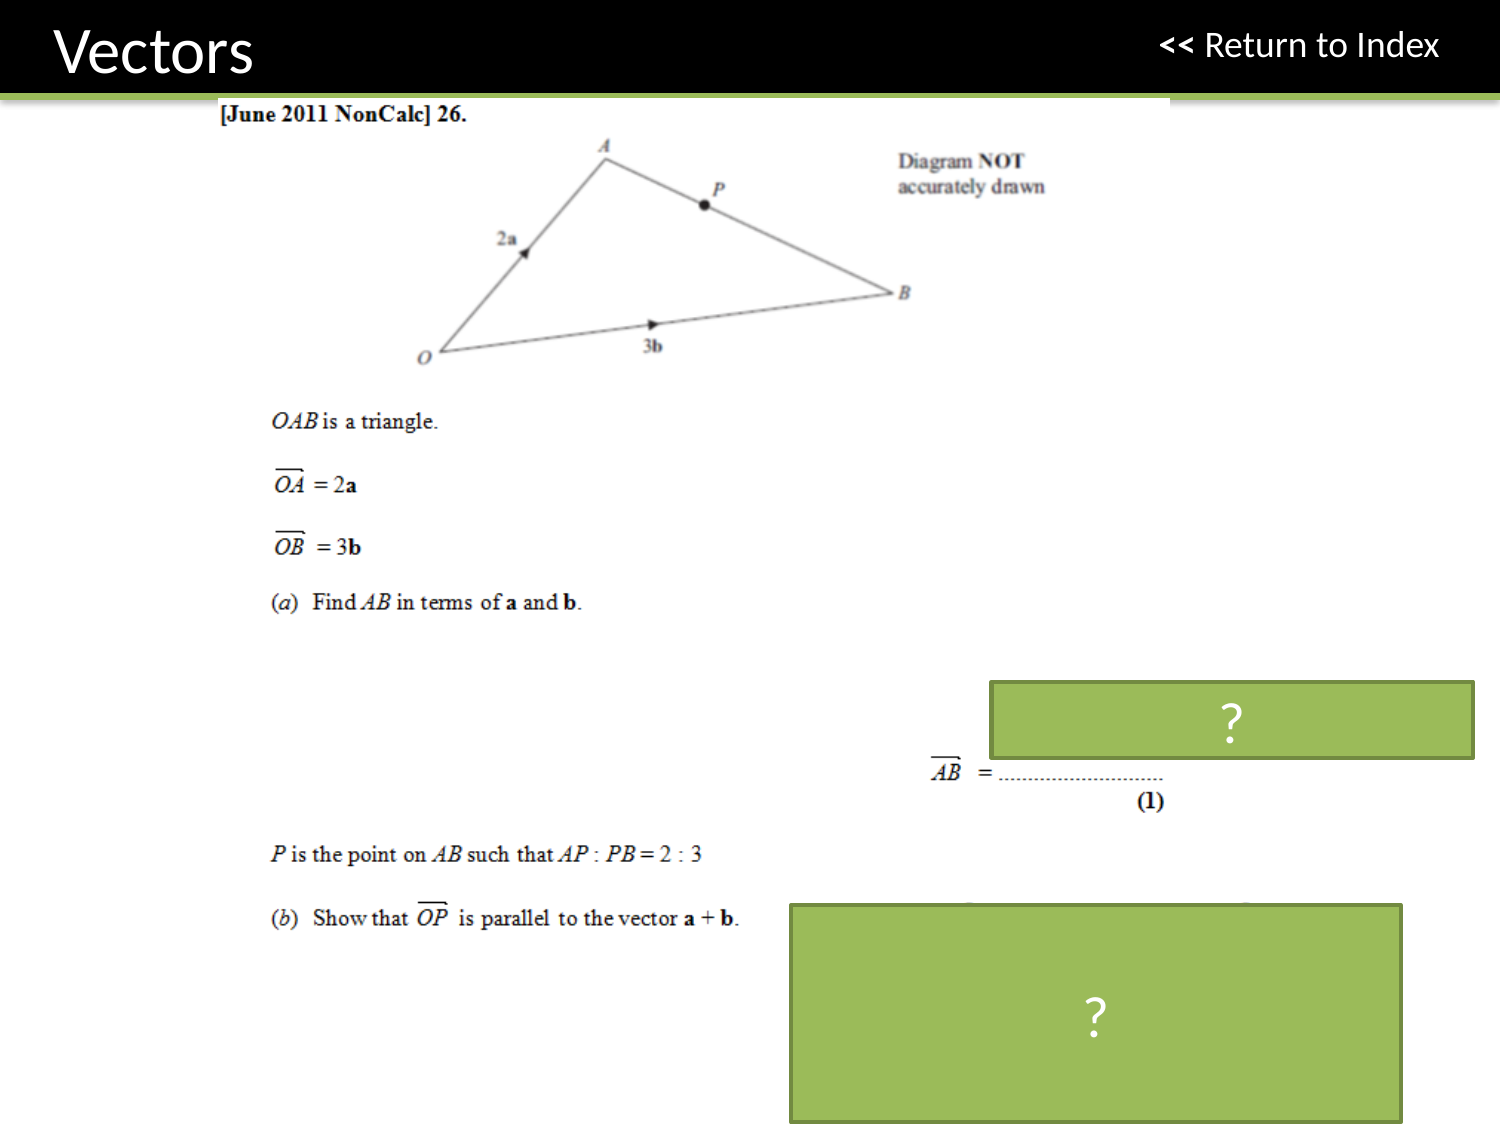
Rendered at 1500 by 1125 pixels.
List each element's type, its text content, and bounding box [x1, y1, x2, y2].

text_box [0, 0, 1500, 99]
picture [218, 97, 1471, 1123]
text_box ? [1176, 680, 1475, 712]
